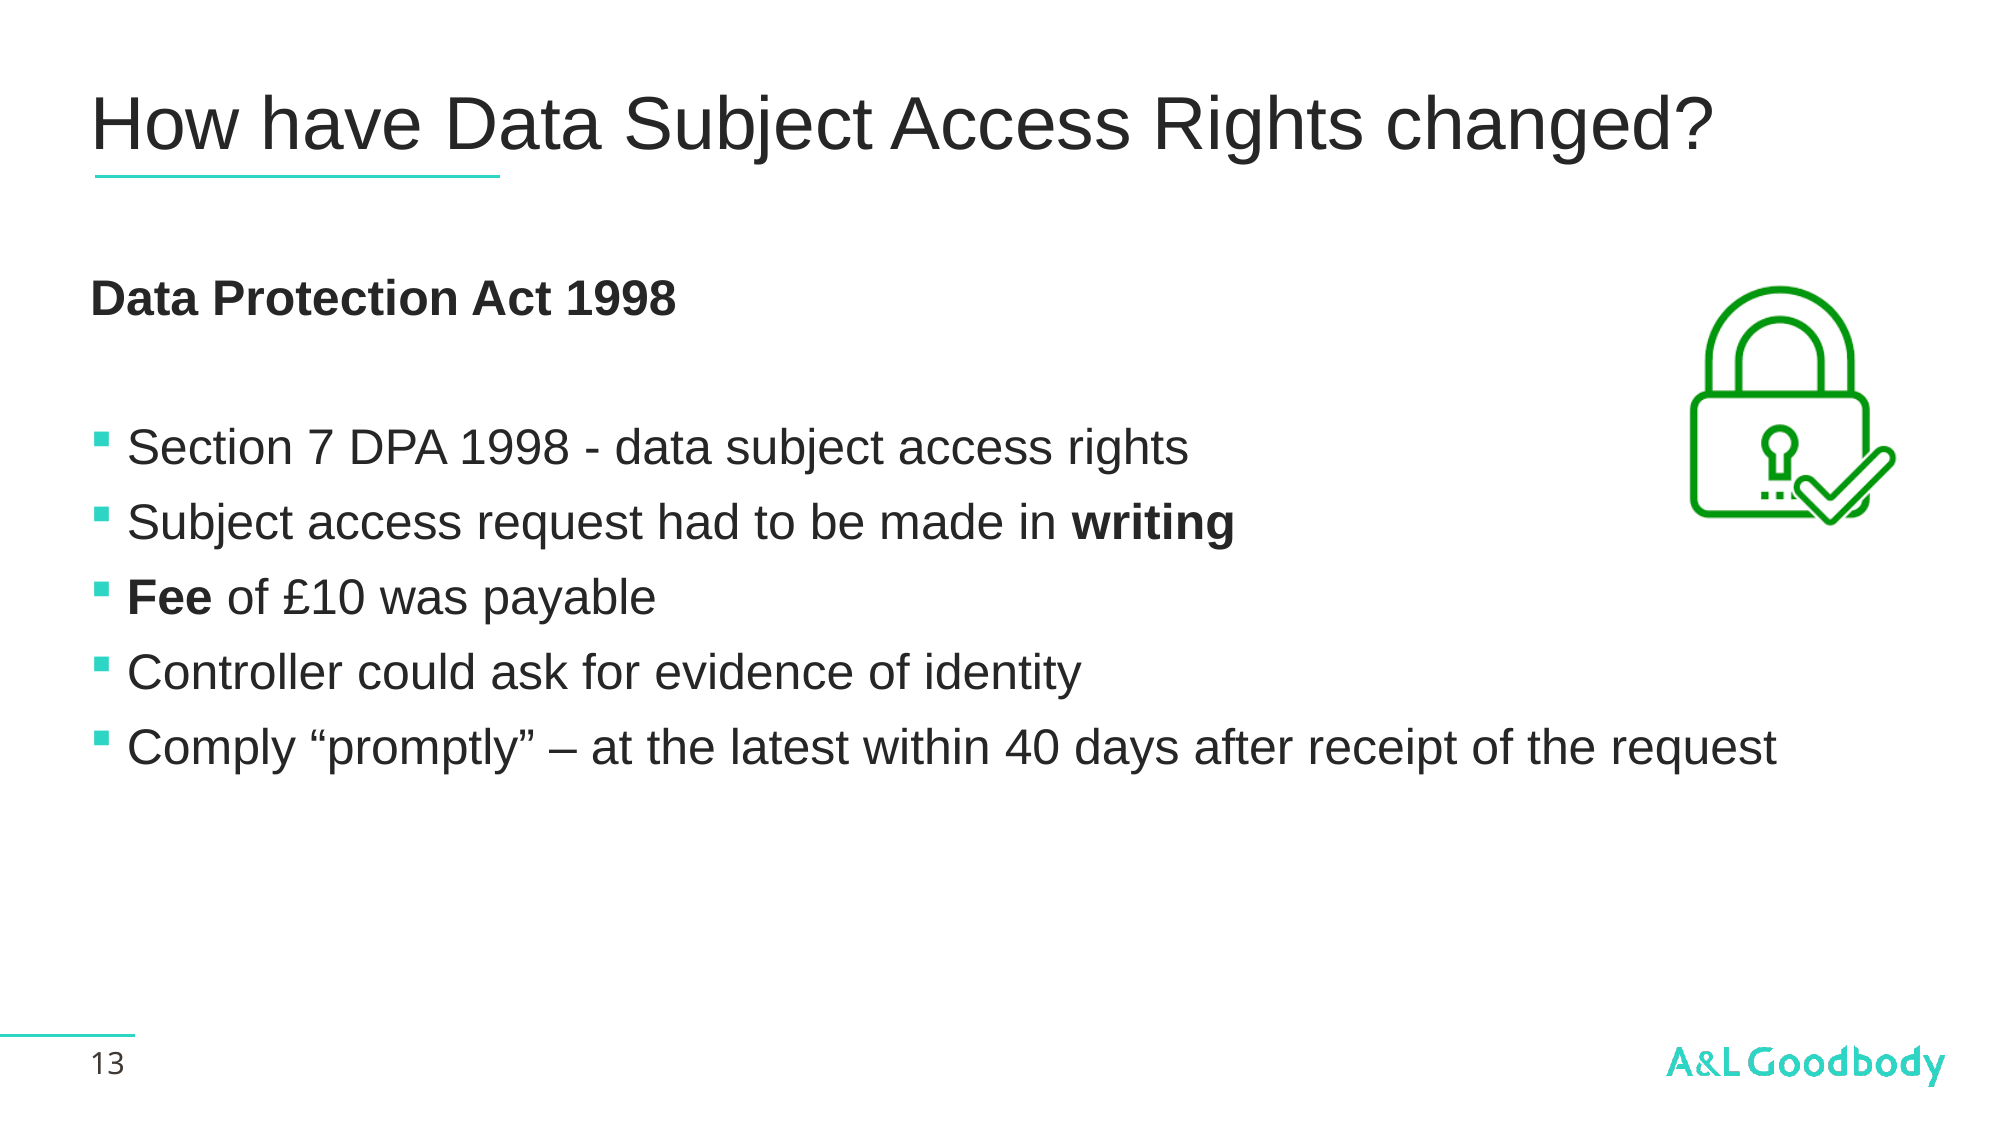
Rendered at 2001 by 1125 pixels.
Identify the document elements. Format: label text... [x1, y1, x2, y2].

title How have Data Subject Access Rights changed? [78, 60, 1916, 192]
slide_number 13 [78, 1047, 164, 1084]
picture [1644, 266, 1916, 538]
picture [1666, 1045, 1945, 1087]
list Data Protection Act 1998 Section 7 DPA 1998 - data subject access rights Subject access request had to be made in writing Fee of £10 was payable Controller could ask for evidence of identity Comply “promptly” – at the latest within 40 days after receipt of the request [78, 266, 1916, 998]
